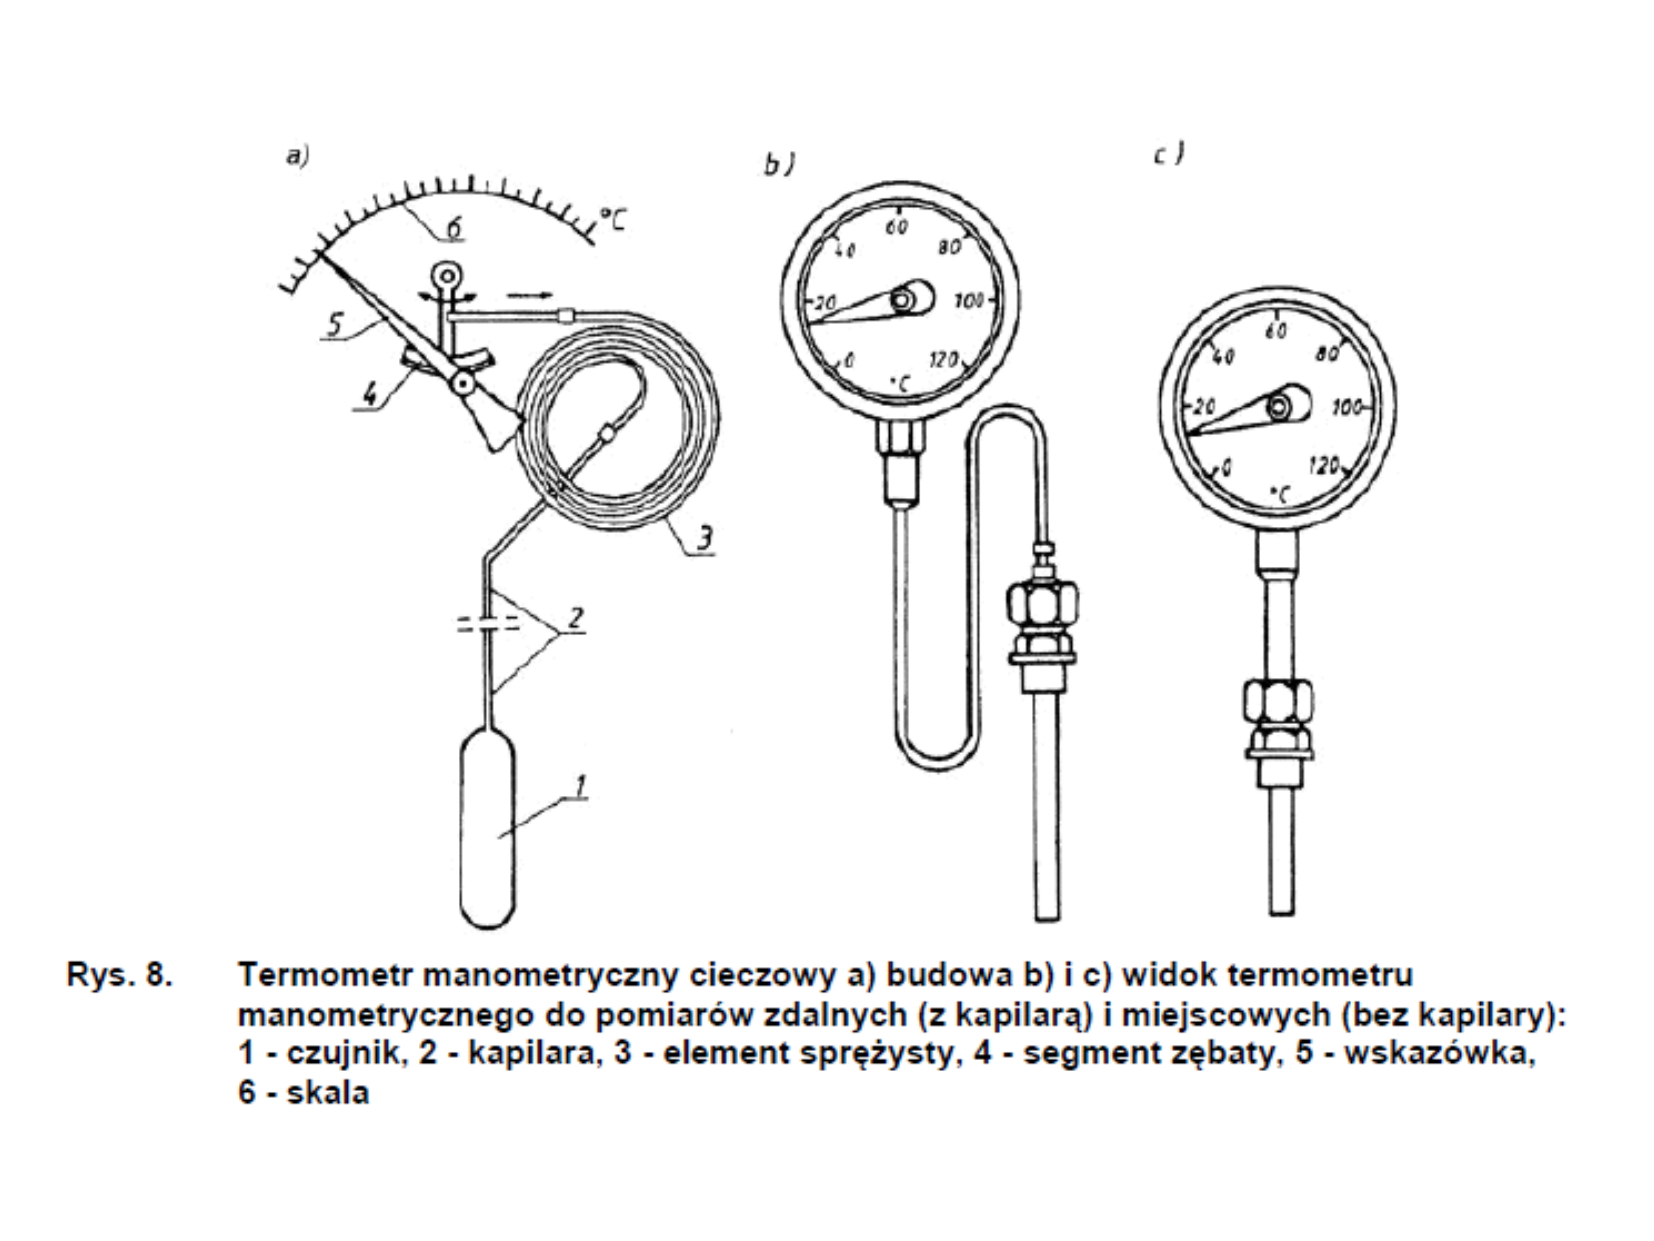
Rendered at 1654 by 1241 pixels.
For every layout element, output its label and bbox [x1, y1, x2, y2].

picture [46, 119, 1591, 1111]
